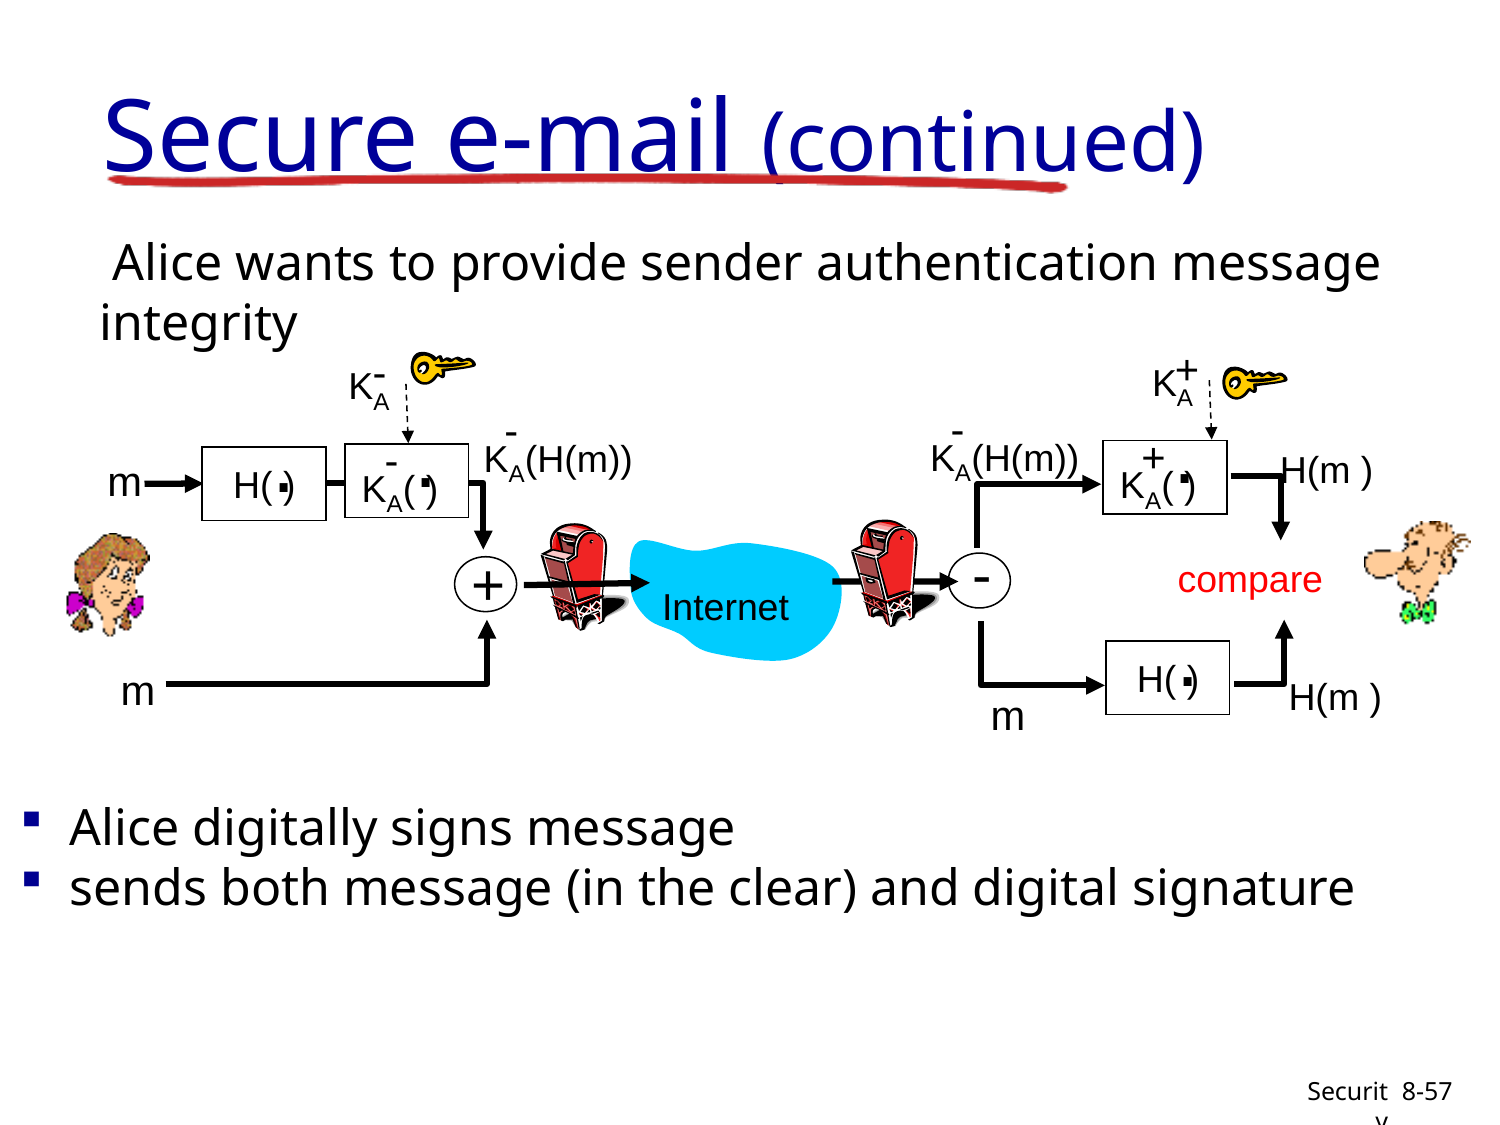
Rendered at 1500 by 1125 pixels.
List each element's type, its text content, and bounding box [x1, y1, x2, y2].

picture [103, 169, 1079, 199]
footer Security [1284, 1067, 1403, 1110]
text_box Alice wants to provide sender authentication message integrity [84, 222, 1471, 334]
title Secure e-mail (continued) [87, 37, 1363, 222]
text_box 8-57 [1387, 1068, 1500, 1113]
text_box Alice digitally signs message sends both message (in the clear) and digital signature [0, 788, 1372, 923]
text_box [63, 334, 1471, 748]
